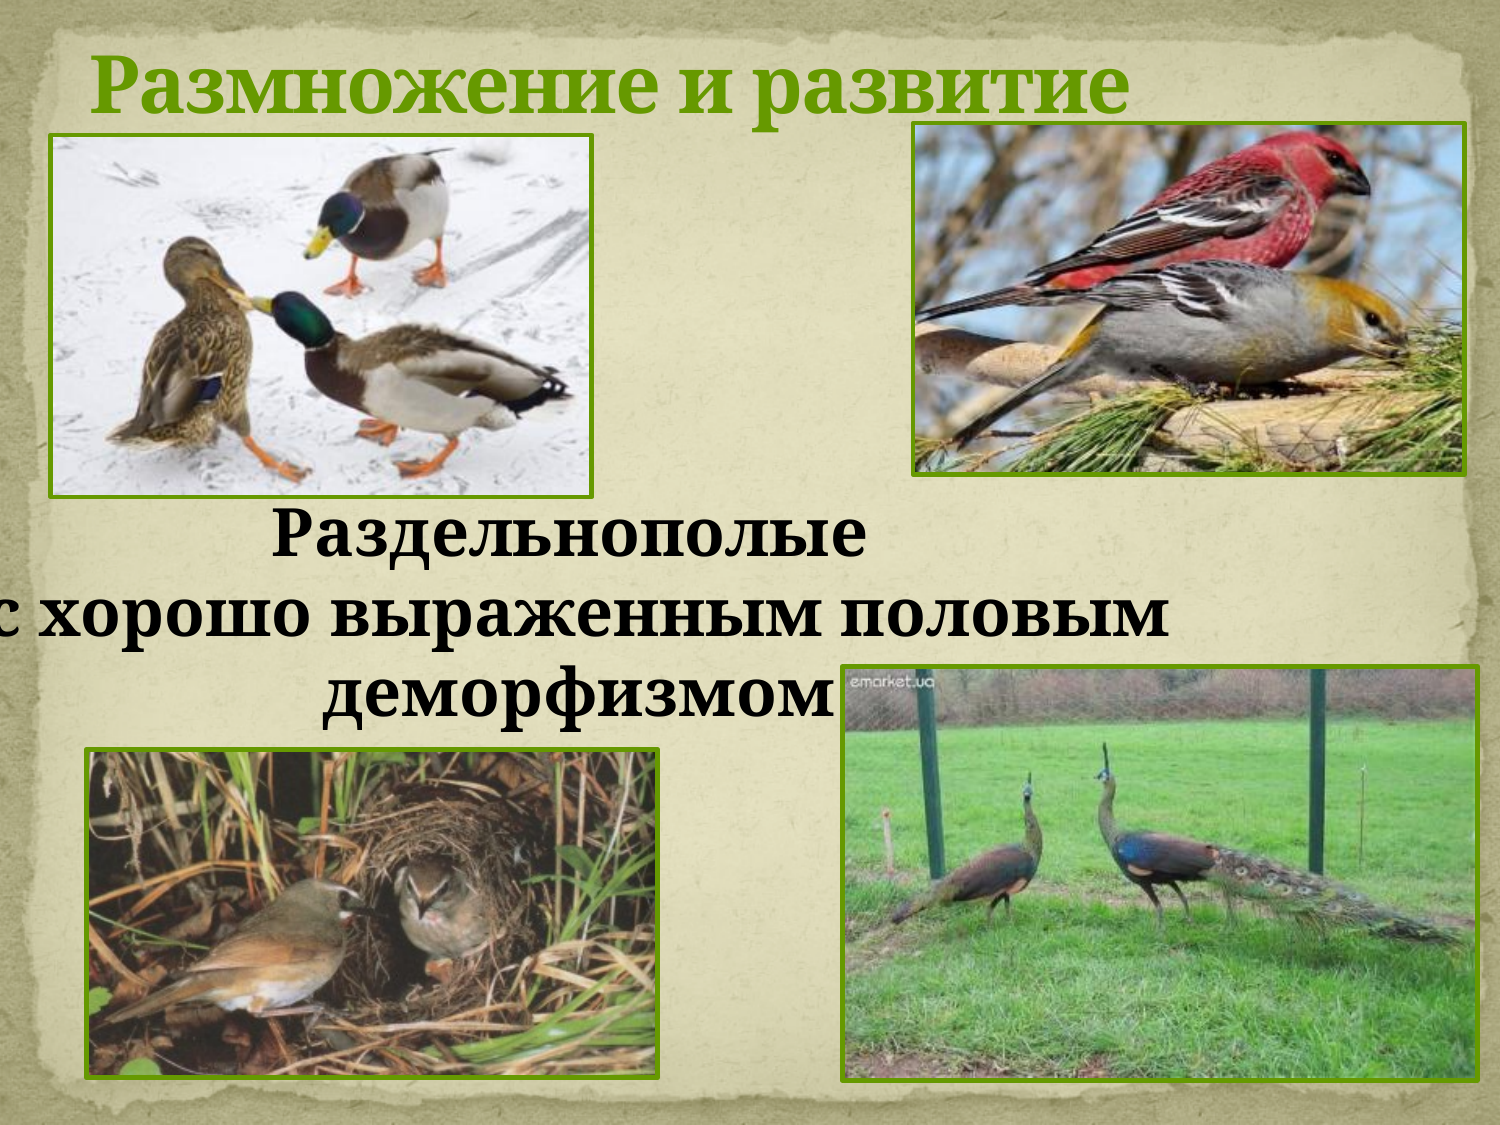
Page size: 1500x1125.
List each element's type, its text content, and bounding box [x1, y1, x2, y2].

picture [89, 752, 655, 1075]
text_box Раздельнополые с хорошо выраженным половым деморфизмом [0, 482, 1282, 737]
picture [845, 669, 1476, 1078]
picture [53, 137, 589, 493]
picture [915, 125, 1462, 472]
title Размножение и развитие [74, 24, 1425, 138]
